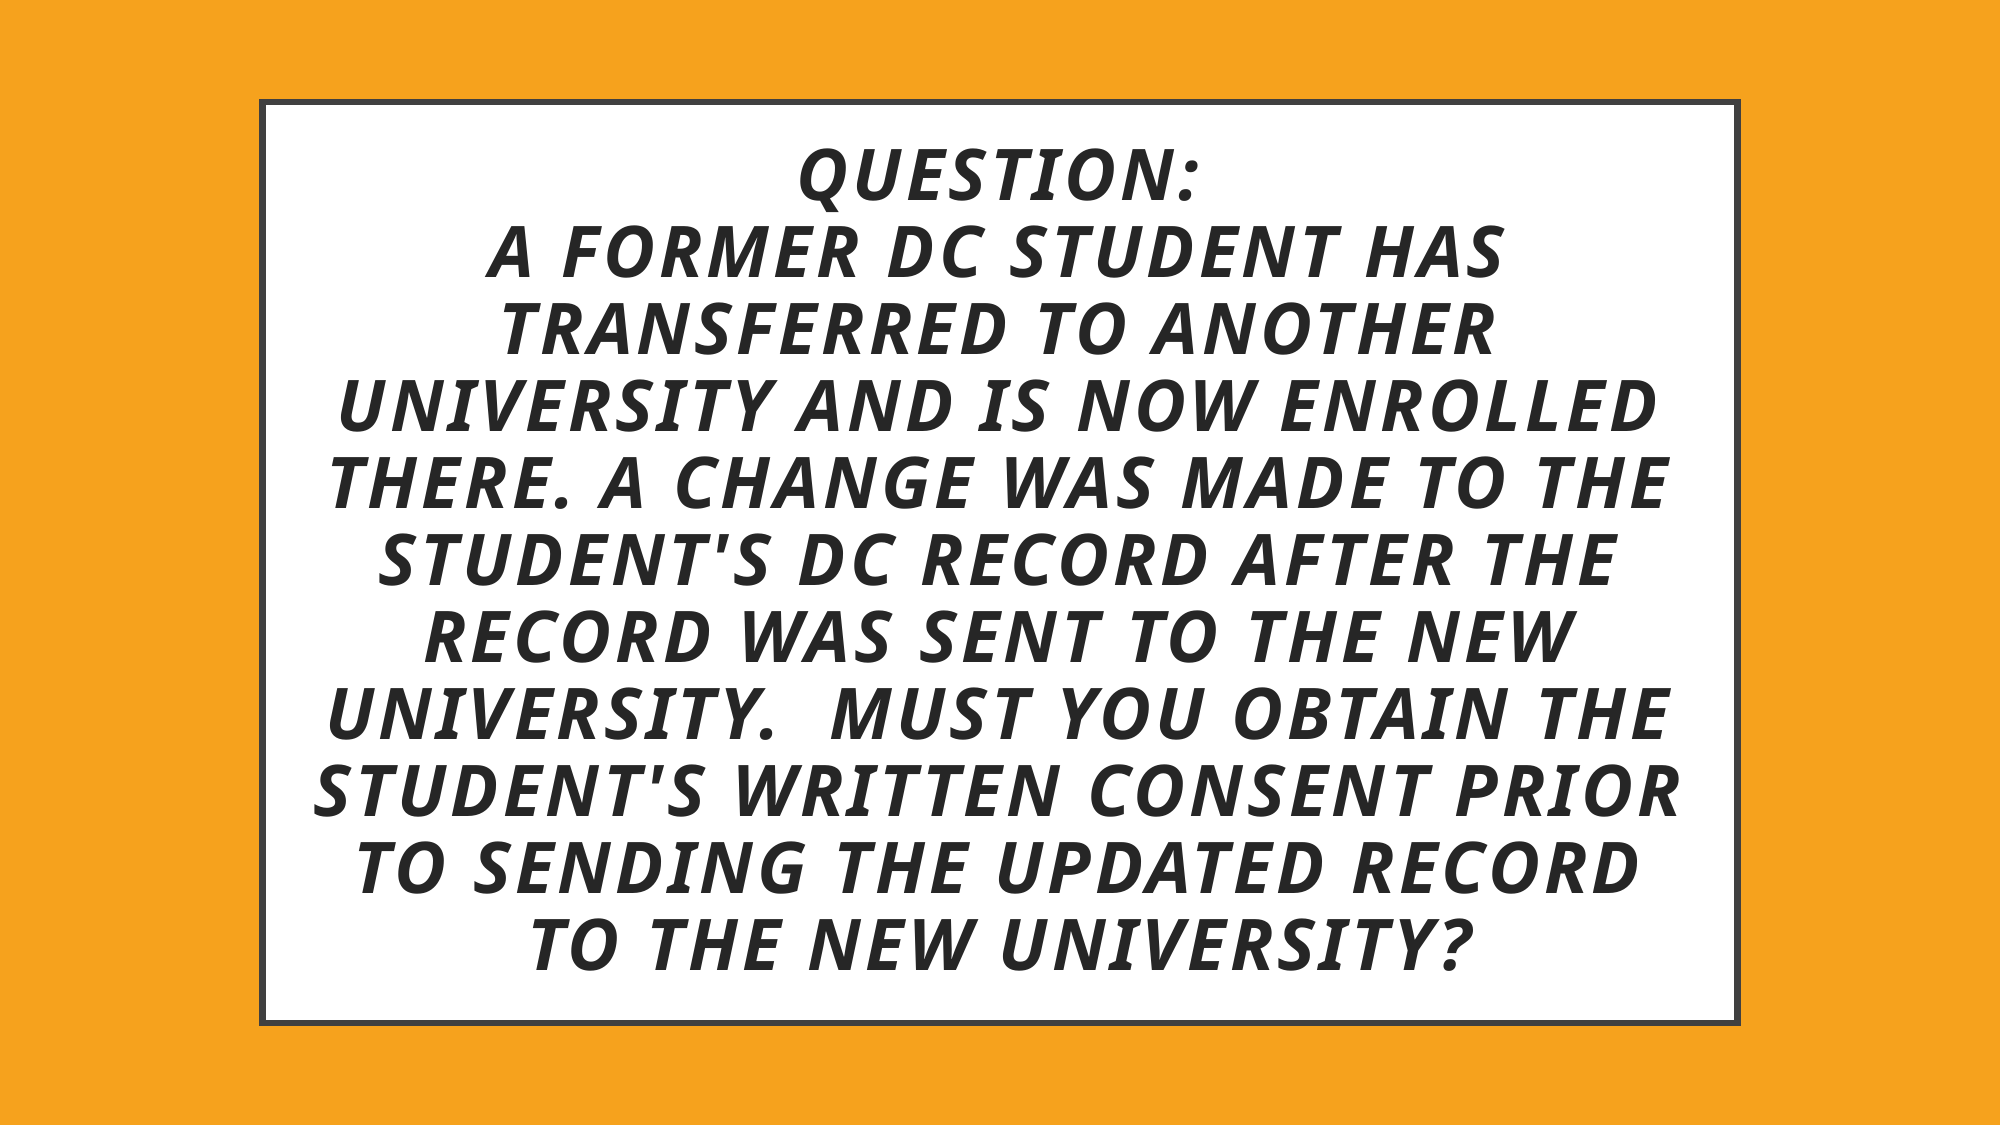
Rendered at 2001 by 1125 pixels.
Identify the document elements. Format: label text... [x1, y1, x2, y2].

title Question: A former DC student has transferred to another university and is now enrolled there. A change was made to the student's DC record after the record was sent to the new university. Must you obtain the student's written consent prior to sending the updated record to the new university? [259, 99, 1741, 1026]
